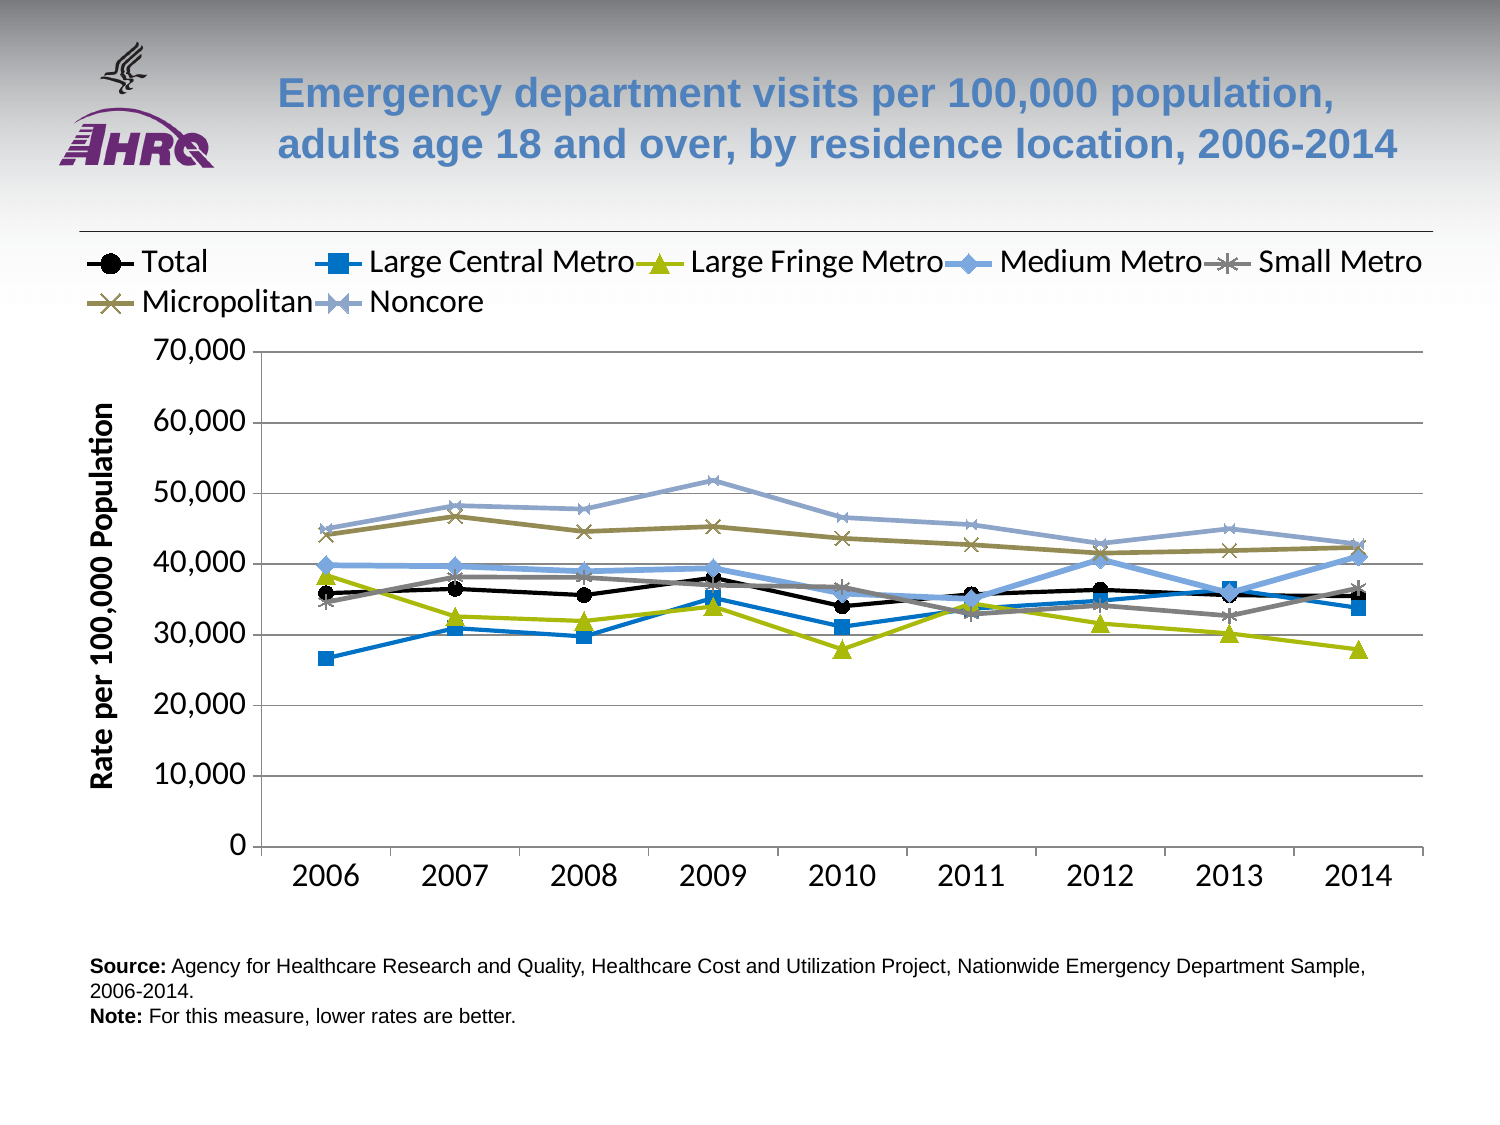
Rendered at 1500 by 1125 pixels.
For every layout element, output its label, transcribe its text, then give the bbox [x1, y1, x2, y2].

title Emergency department visits per 100,000 population, adults age 18 and over, by residence location, 2006-2014 [262, 45, 1425, 188]
picture [0, 0, 1500, 1125]
text_box Source: Agency for Healthcare Research and Quality, Healthcare Cost and Utilization Project, Nationwide Emergency Department Sample, 2006-2014. Note: For this measure, lower rates are better. [74, 945, 1425, 1035]
chart [74, 239, 1426, 916]
